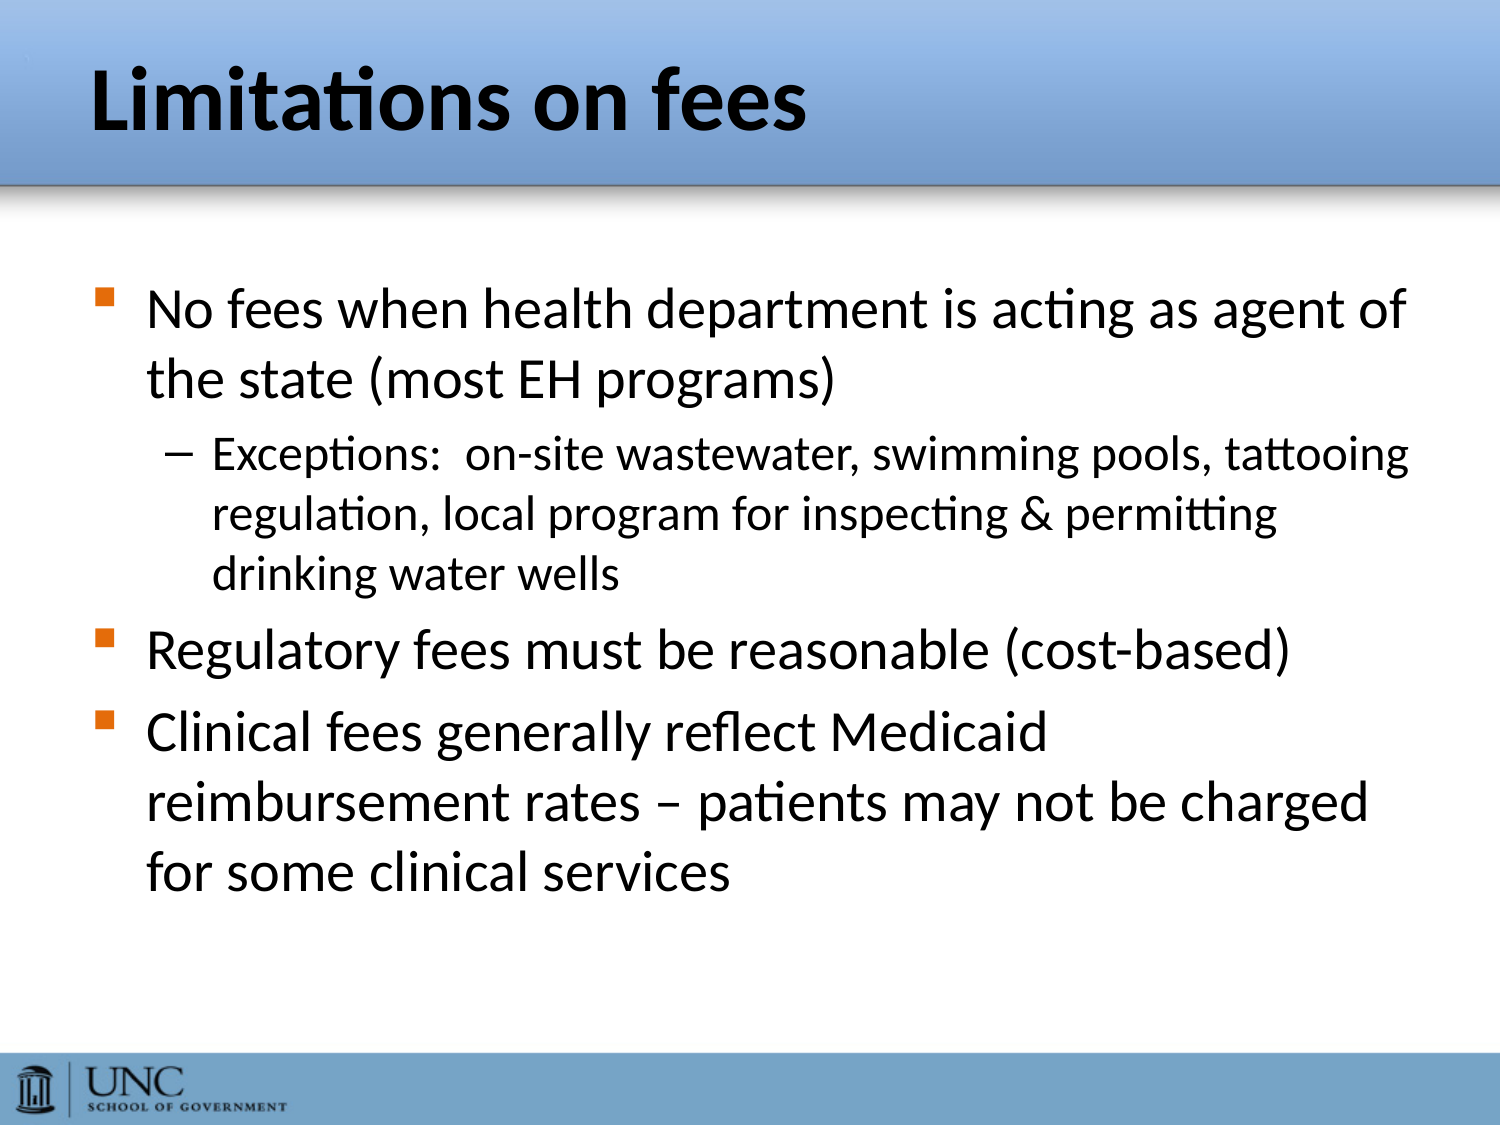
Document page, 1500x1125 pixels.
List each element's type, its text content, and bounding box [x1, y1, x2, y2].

list No fees when health department is acting as agent of the state (most EH programs) Exceptions: on-site wastewater, swimming pools, tattooing regulation, local program for inspecting & permitting drinking water wells Regulatory fees must be reasonable (cost-based) Clinical fees generally reflect Medicaid reimbursement rates – patients may not be charged for some clinical services [75, 262, 1425, 1005]
title Limitations on fees [75, 0, 1425, 188]
picture [0, 0, 1500, 1125]
